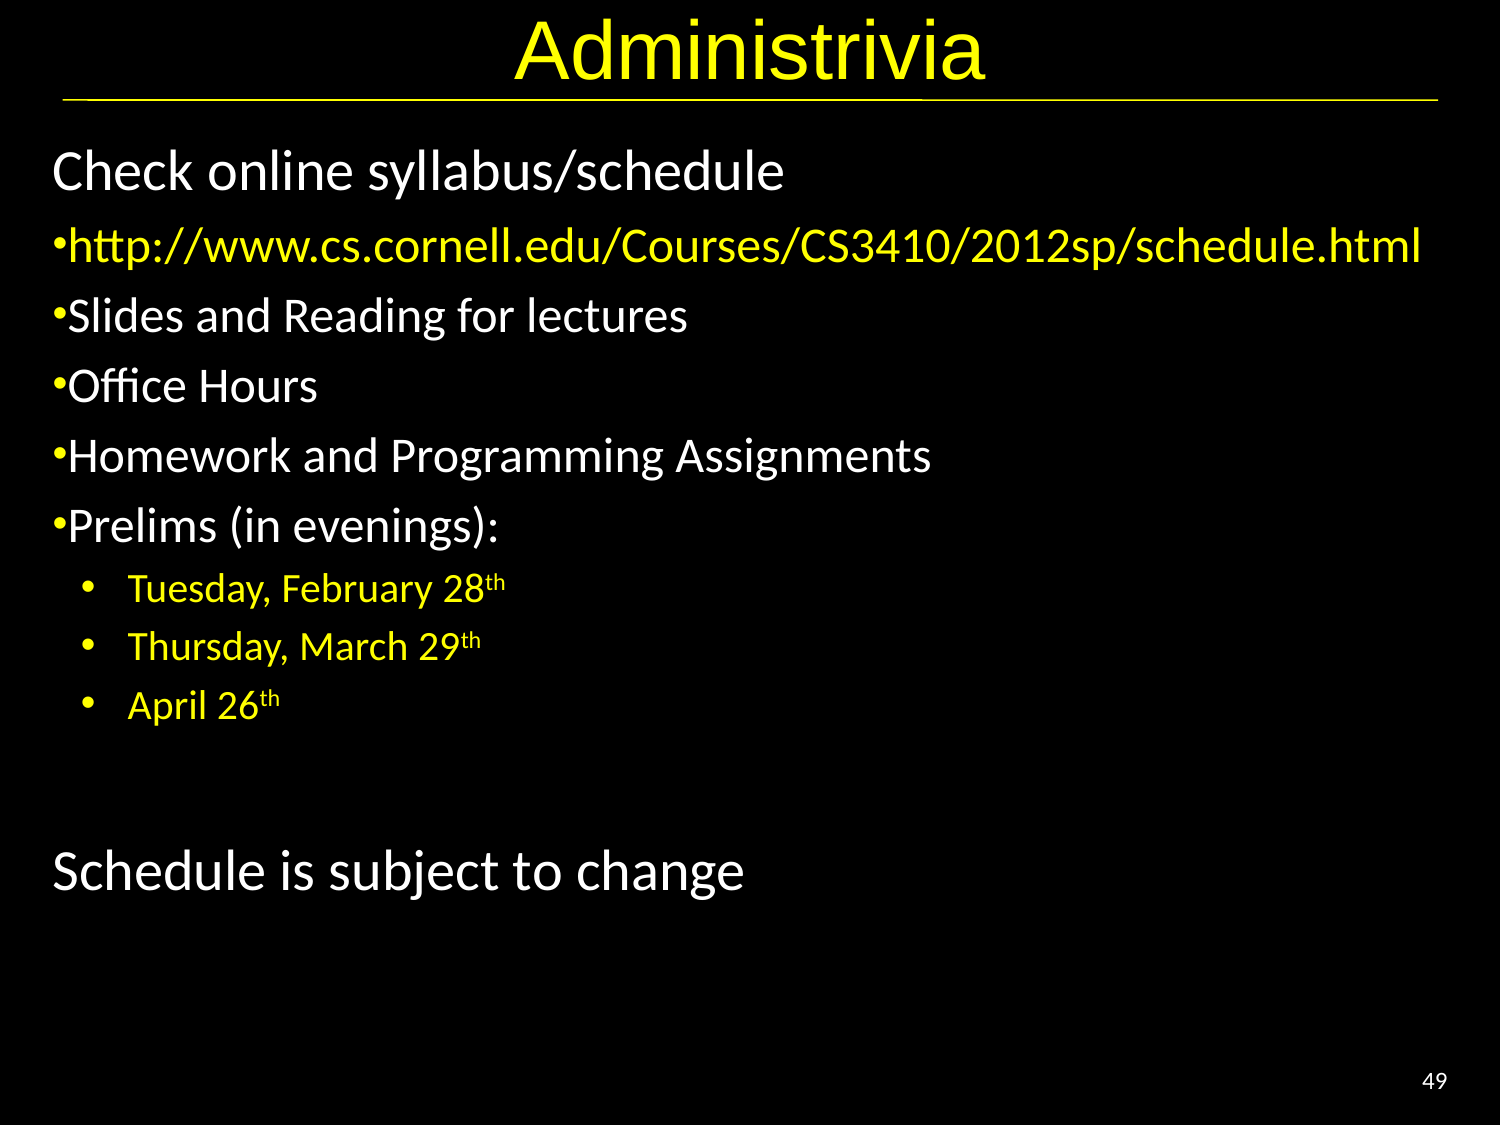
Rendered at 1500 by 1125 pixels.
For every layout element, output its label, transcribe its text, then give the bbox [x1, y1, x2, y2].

title Administrivia [62, 4, 1439, 88]
list Check online syllabus/schedule http://www.cs.cornell.edu/Courses/CS3410/2012sp/schedule.html Slides and Reading for lectures Office Hours Homework and Programming Assignments Prelims (in evenings): Tuesday, February 28th Thursday, March 29th April 26th Schedule is subject to change [37, 125, 1500, 1100]
